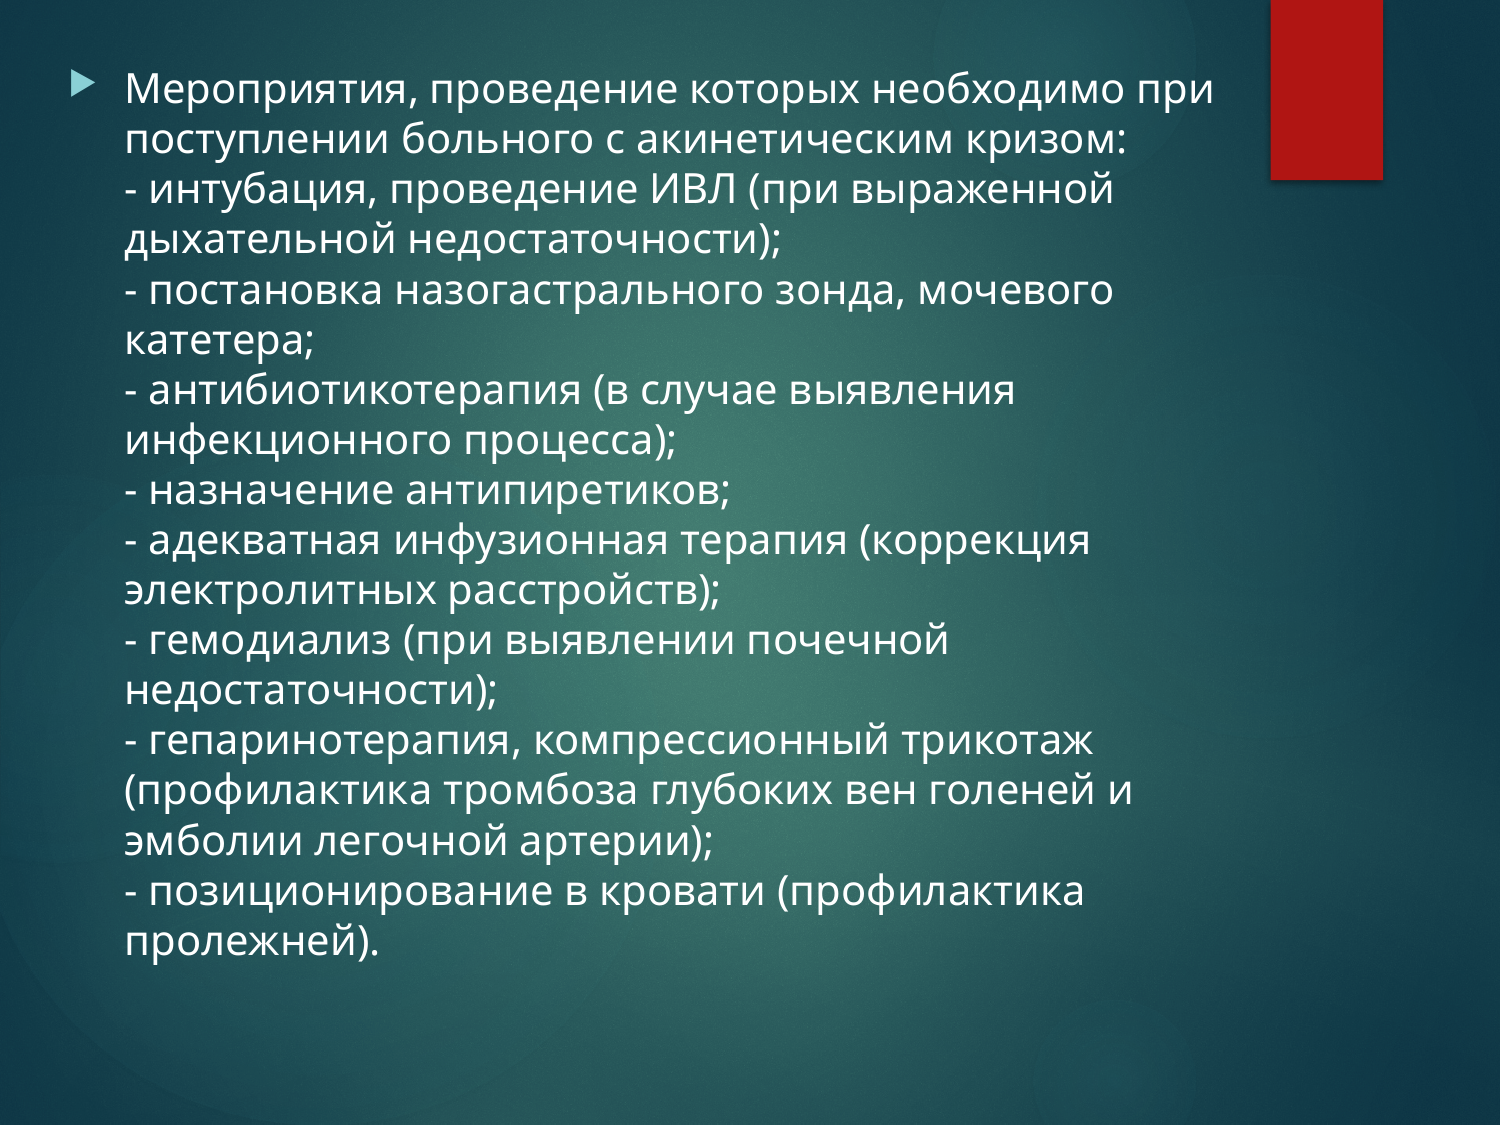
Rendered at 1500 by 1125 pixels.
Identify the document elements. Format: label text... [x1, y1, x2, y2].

list Мероприятия, проведение которых необходимо при поступлении больного с акинетическим кризом: - интубация, проведение ИВЛ (при выраженной дыхательной недостаточности); - постановка назогастрального зонда, мочевого катетера; - антибиотикотерапия (в случае выявления инфекционного процесса); - назначение антипиретиков; - адекватная инфузионная терапия (коррекция электролитных расстройств); - гемодиализ (при выявлении почечной недостаточности); - гепаринотерапия, компрессионный трикотаж (профилактика тромбоза глубоких вен голеней и эмболии легочной артерии); - позиционирование в кровати (профилактика пролежней). [53, 54, 1237, 1025]
